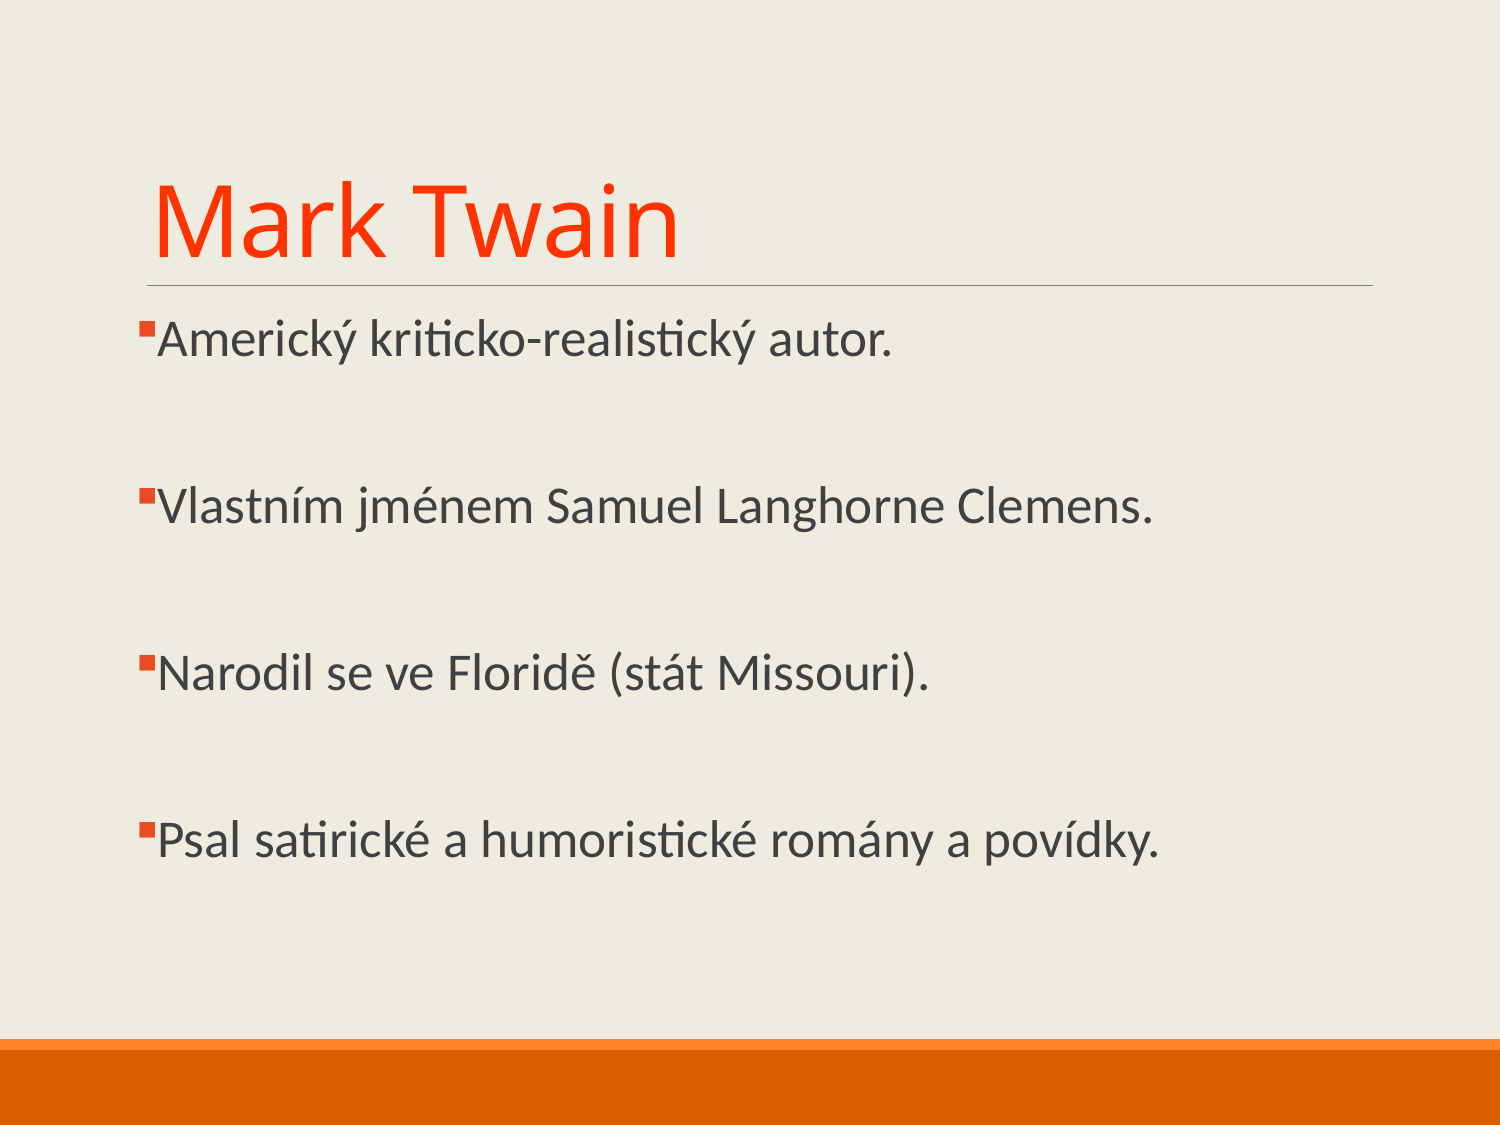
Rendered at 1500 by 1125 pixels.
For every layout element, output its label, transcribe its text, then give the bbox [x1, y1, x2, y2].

list Americký kriticko-realistický autor. Vlastním jménem Samuel Langhorne Clemens. Narodil se ve Floridě (stát Missouri). Psal satirické a humoristické romány a povídky. [135, 302, 1373, 963]
title Mark Twain [135, 47, 1373, 285]
